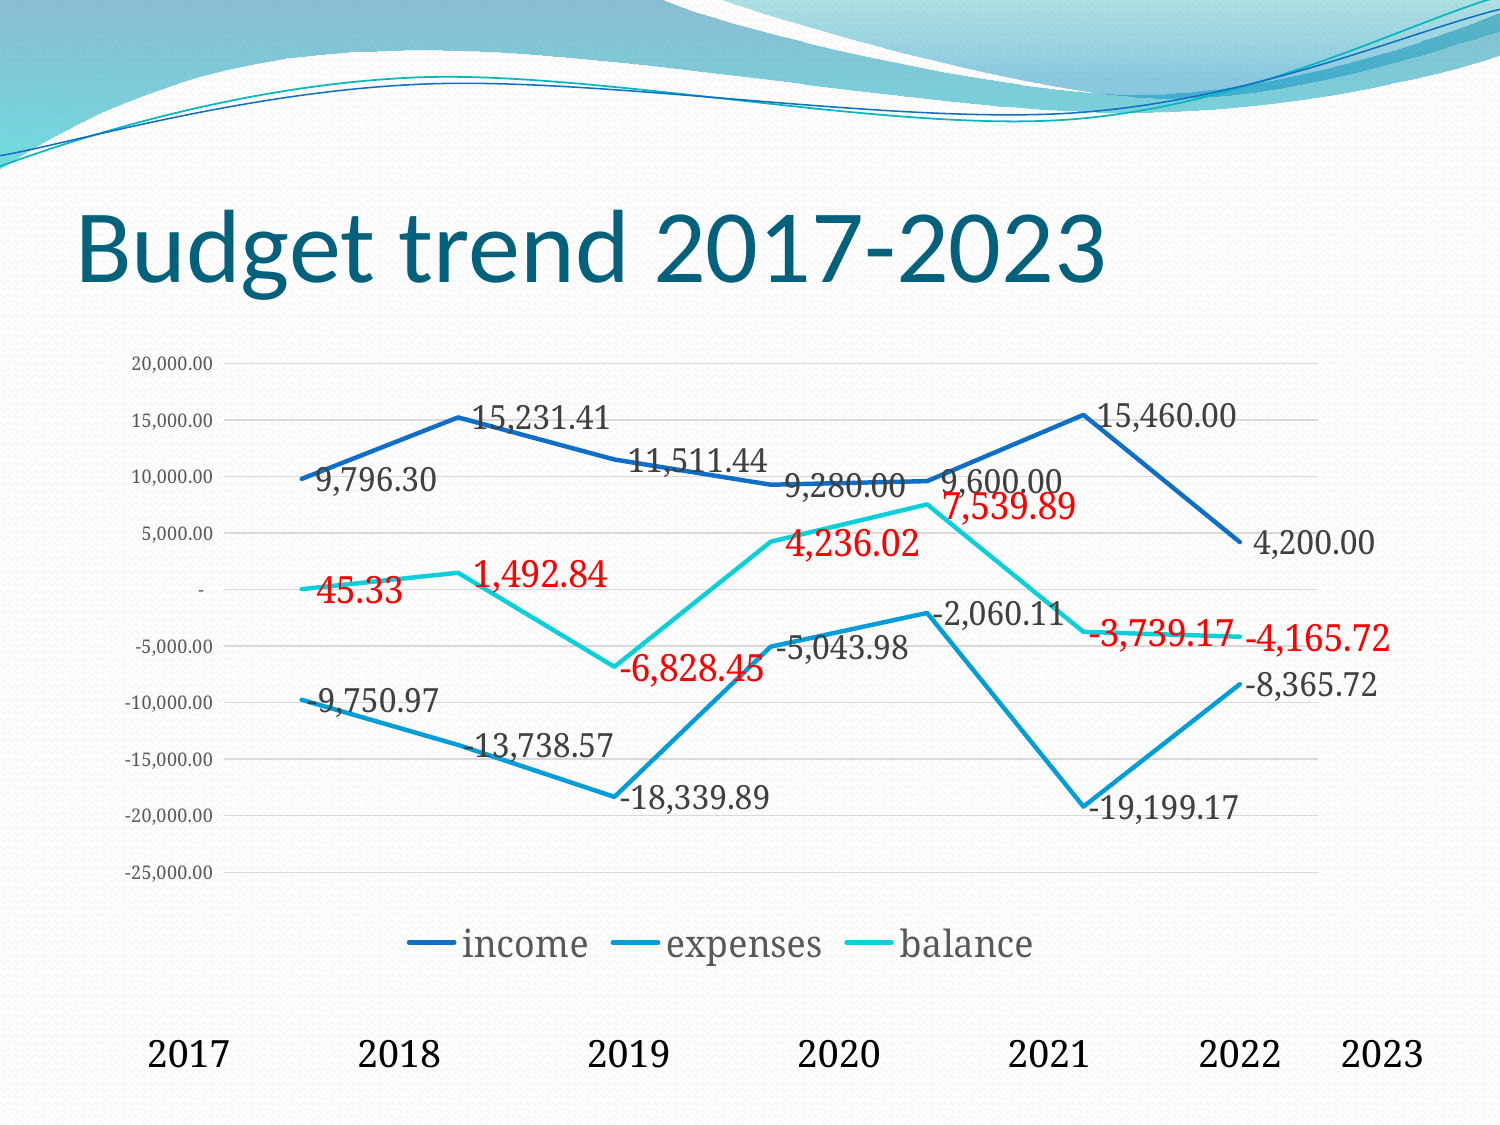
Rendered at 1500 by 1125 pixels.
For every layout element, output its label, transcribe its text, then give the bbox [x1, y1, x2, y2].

title Budget trend 2017-2023 [75, 115, 1425, 303]
chart [100, 337, 1400, 977]
text_box 2017 2018 2019 2020 2021 2022 2023 [132, 1023, 1442, 1083]
